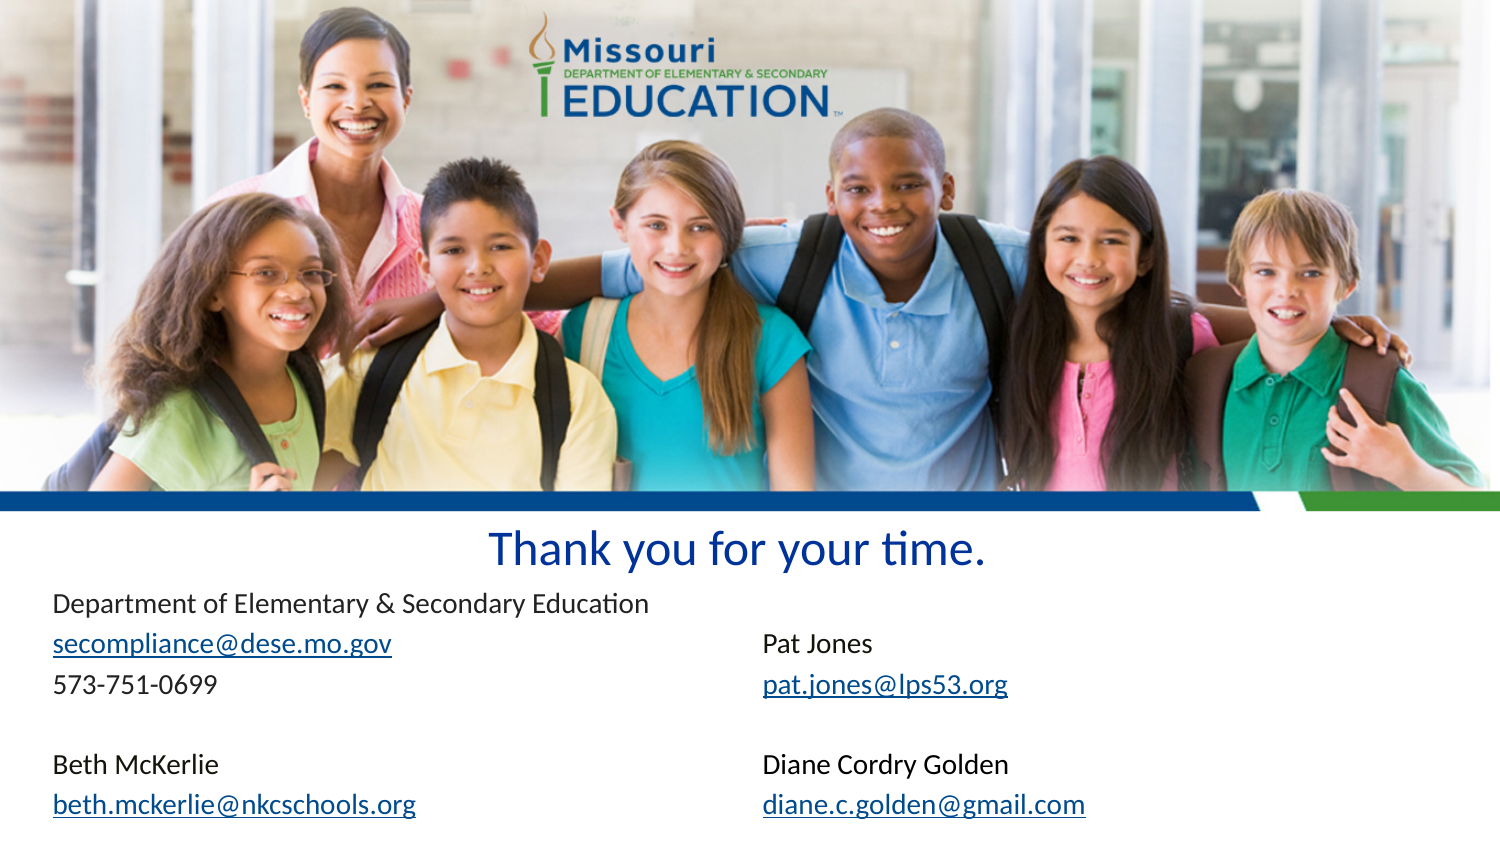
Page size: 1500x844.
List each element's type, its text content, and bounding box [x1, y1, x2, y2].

picture [0, 0, 1500, 844]
list Thank you for your time. [162, 507, 1313, 583]
list Department of Elementary & Secondary Education secompliance@dese.mo.gov 573-751-0699 Beth McKerlie beth.mckerlie@nkcschools.org Pat Jones pat.jones@lps53.org Diane Cordry Golden diane.c.golden@gmail.com [37, 571, 1488, 822]
